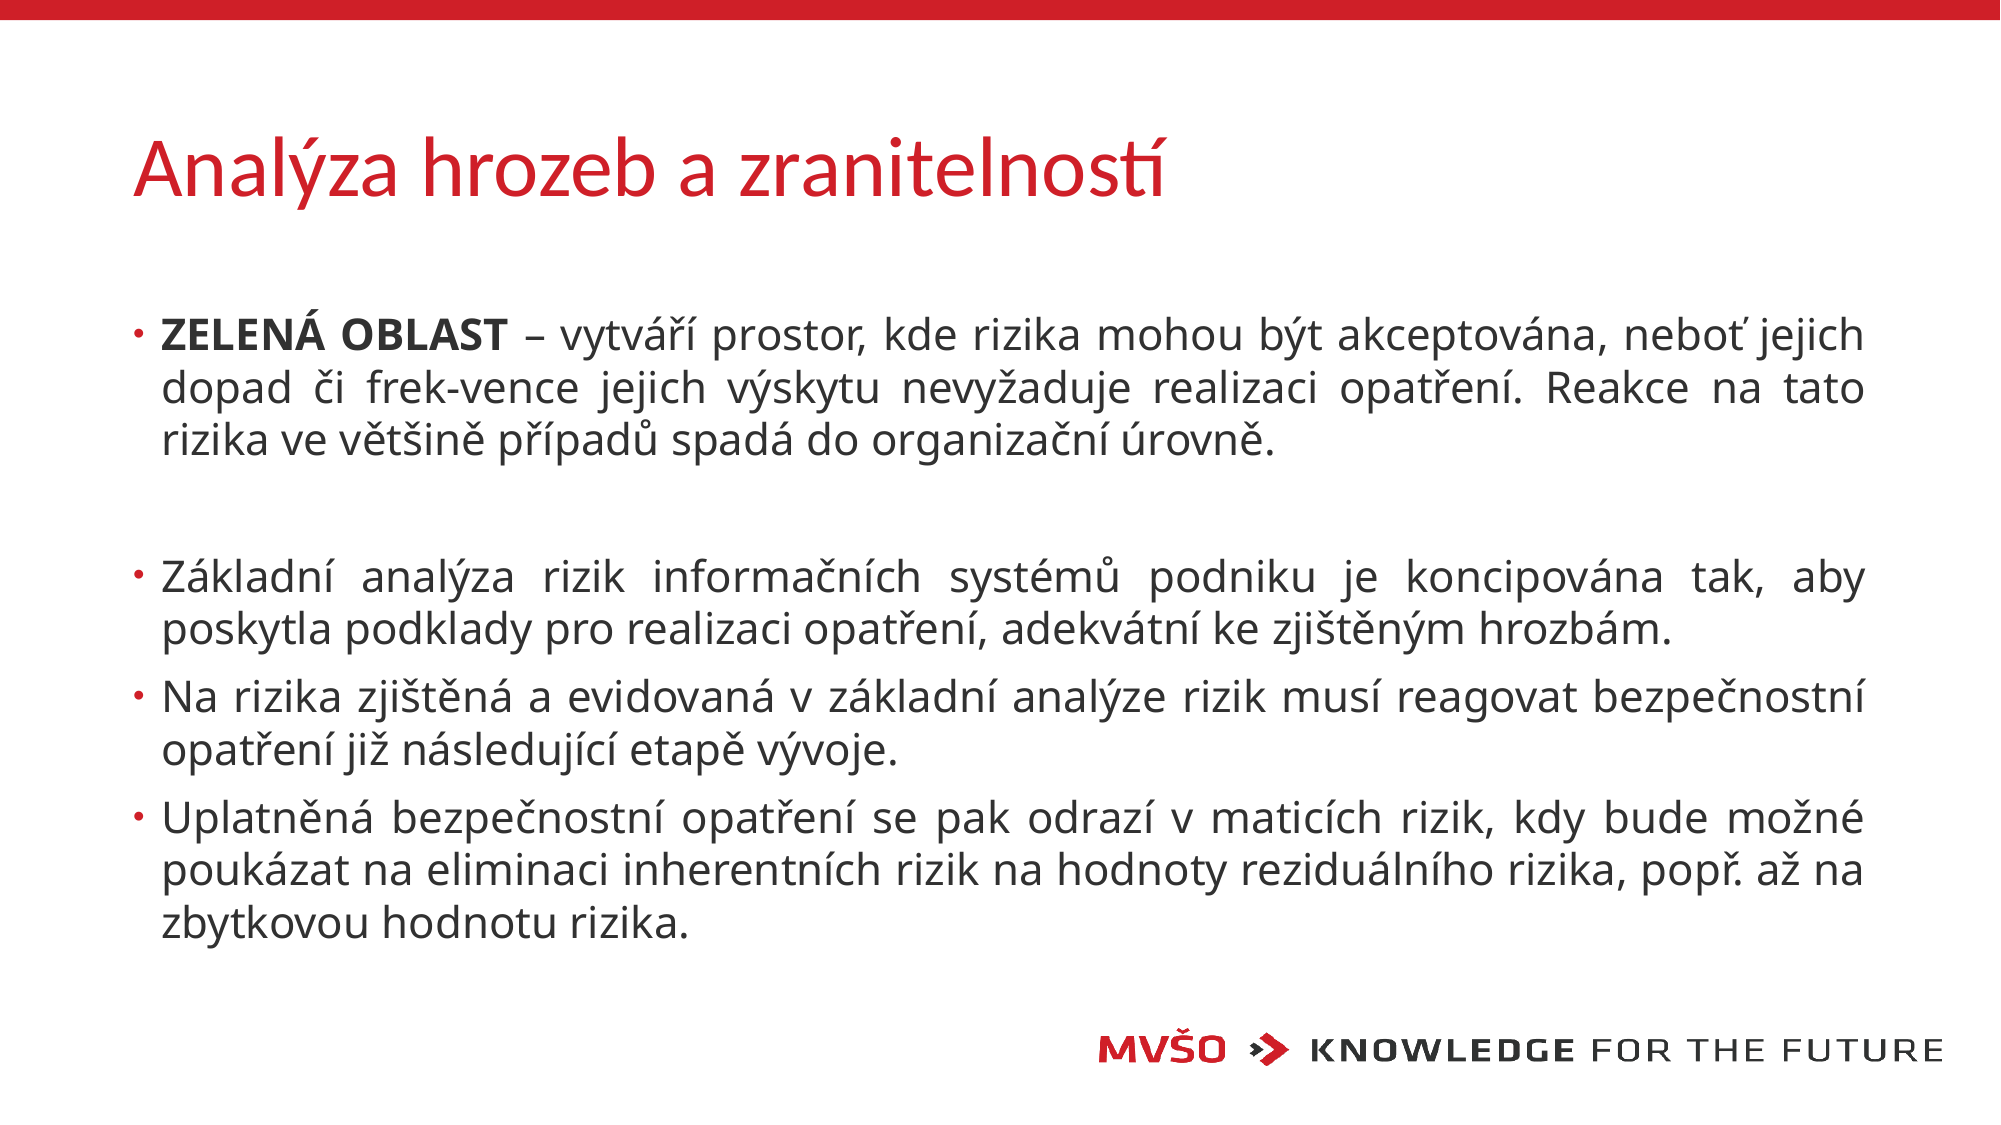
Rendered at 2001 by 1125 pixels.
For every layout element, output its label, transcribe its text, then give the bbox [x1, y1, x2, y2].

title Analýza hrozeb a zranitelností [118, 59, 1882, 278]
list ZELENÁ OBLAST – vytváří prostor, kde rizika mohou být akceptována, neboť jejich dopad či frek-vence jejich výskytu nevyžaduje realizaci opatření. Reakce na tato rizika ve většině případů spadá do organizační úrovně. Základní analýza rizik informačních systémů podniku je koncipována tak, aby poskytla podklady pro realizaci opatření, adekvátní ke zjištěným hrozbám. Na rizika zjištěná a evidovaná v základní analýze rizik musí reagovat bezpečnostní opatření již následující etapě vývoje. Uplatněná bezpečnostní opatření se pak odrazí v maticích rizik, kdy bude možné poukázat na eliminaci inherentních rizik na hodnoty reziduálního rizika, popř. až na zbytkovou hodnotu rizika. [118, 299, 1882, 969]
picture [1099, 1028, 1942, 1066]
